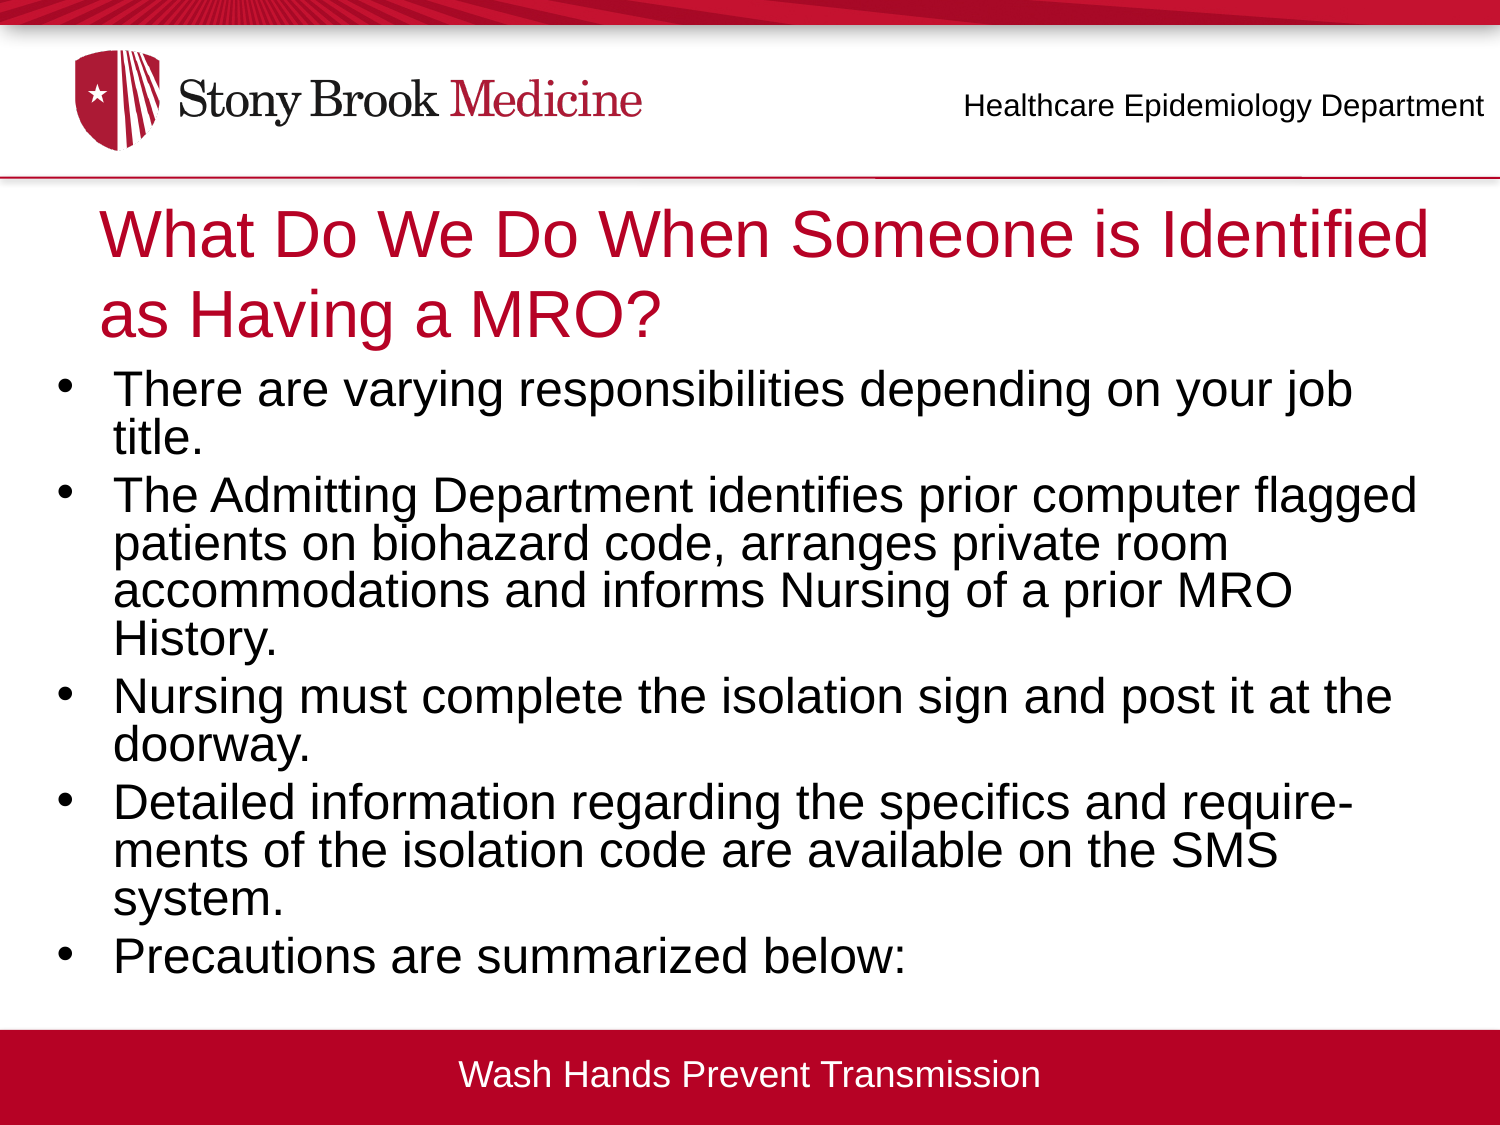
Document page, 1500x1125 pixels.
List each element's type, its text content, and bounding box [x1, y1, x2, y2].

picture [75, 48, 642, 151]
list There are varying responsibilities depending on your job title. The Admitting Department identifies prior computer flagged patients on biohazard code, arranges private room accommodations and informs Nursing of a prior MRO History. Nursing must complete the isolation sign and post it at the doorway. Detailed information regarding the specifics and require-ments of the isolation code are available on the SMS system. Precautions are summarized below: [56, 360, 1453, 1071]
text_box Wash Hands Prevent Transmission [443, 1042, 1057, 1103]
text_box Healthcare Epidemiology Department [754, 78, 1500, 131]
text_box What Do We Do When Someone is Identified as Having a MRO? [85, 183, 1456, 359]
picture [0, 0, 1500, 25]
